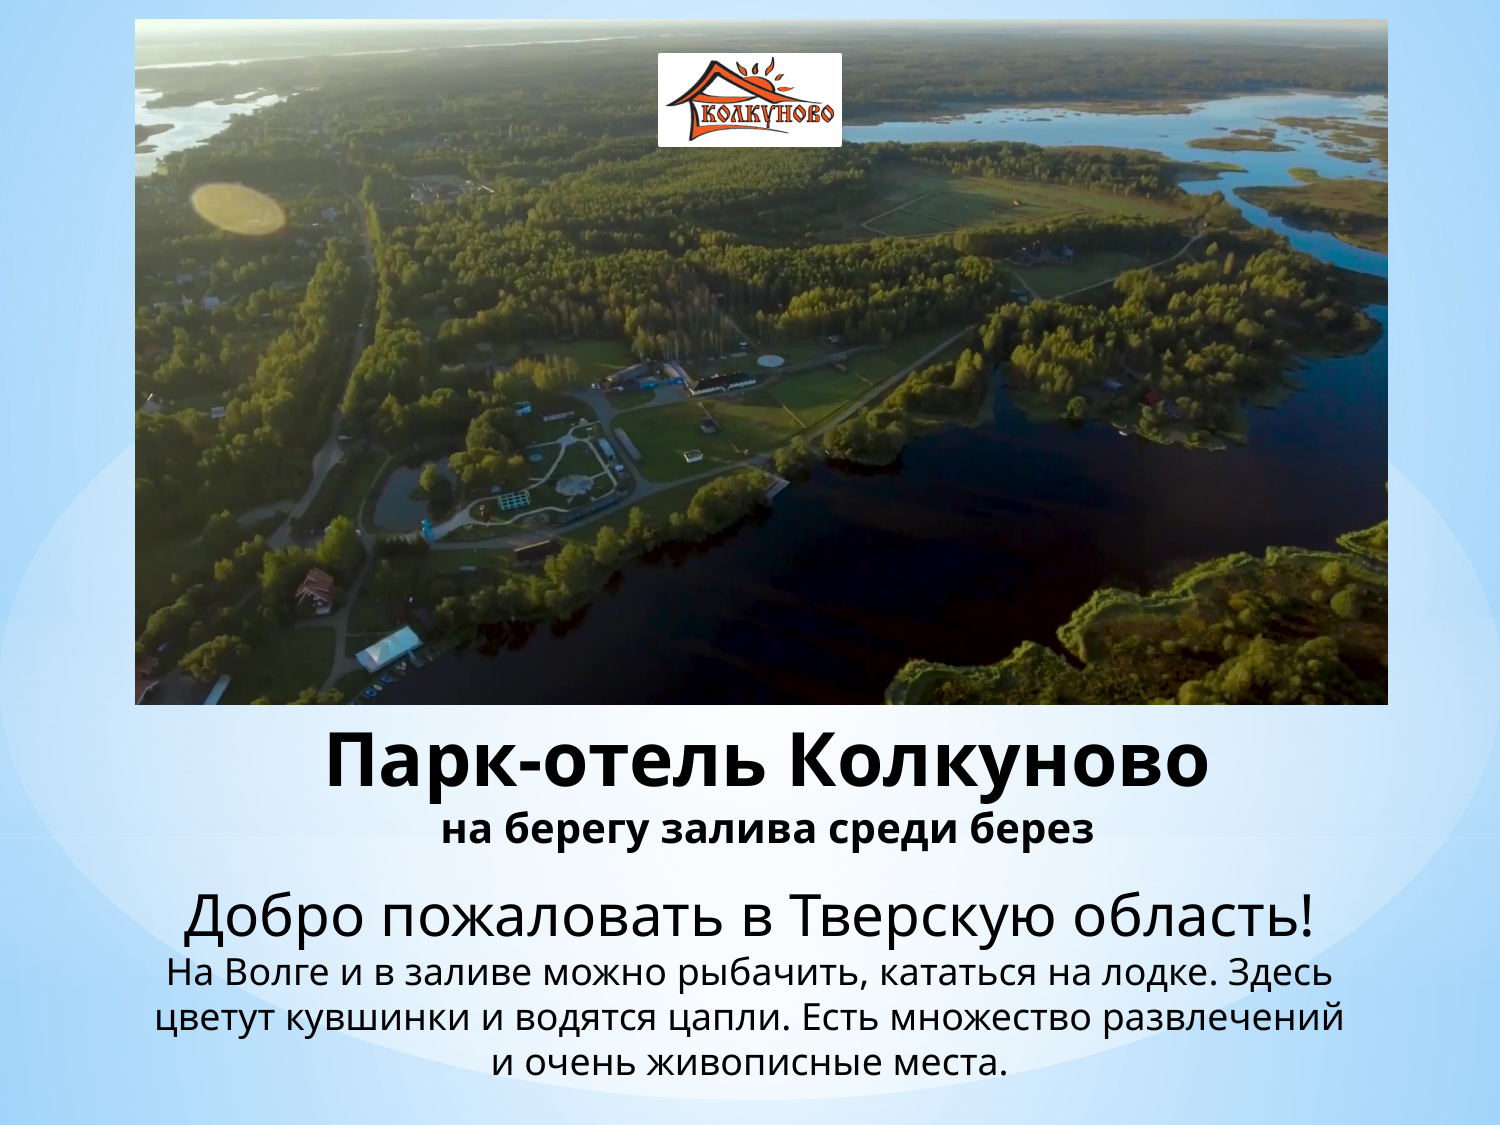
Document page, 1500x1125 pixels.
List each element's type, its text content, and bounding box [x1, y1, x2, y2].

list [135, 18, 1389, 705]
text_box Добро пожаловать в Тверскую область! На Волге и в заливе можно рыбачить, кататься на лодке. Здесь цветут кувшинки и водятся цапли. Есть множество развлечений и очень живописные места. [129, 870, 1371, 1091]
picture [661, 56, 838, 144]
title Парк-отель Колкуново на берегу залива среди берез [112, 704, 1424, 894]
